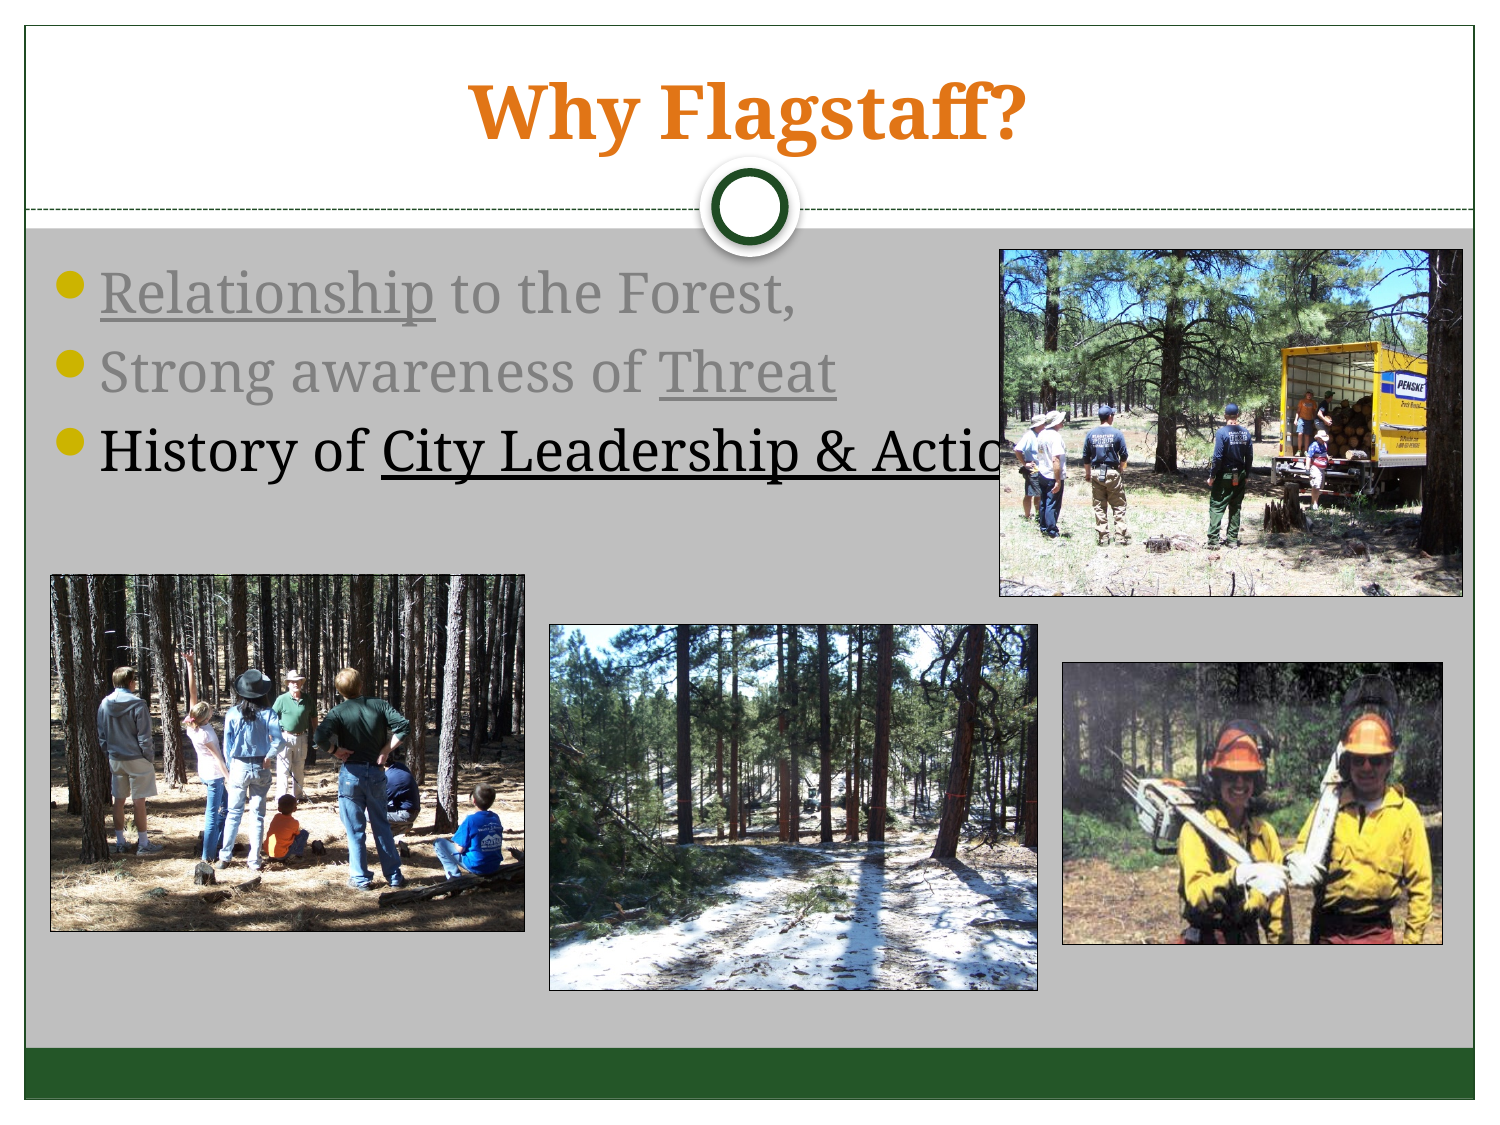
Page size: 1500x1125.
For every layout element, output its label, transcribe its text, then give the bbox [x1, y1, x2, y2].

picture [49, 574, 526, 932]
list Relationship to the Forest, Strong awareness of Threat History of City Leadership & Action [37, 249, 1433, 1000]
picture [549, 624, 1038, 991]
picture [999, 249, 1463, 598]
picture [1062, 662, 1443, 945]
title Why Flagstaff? [49, 37, 1450, 162]
